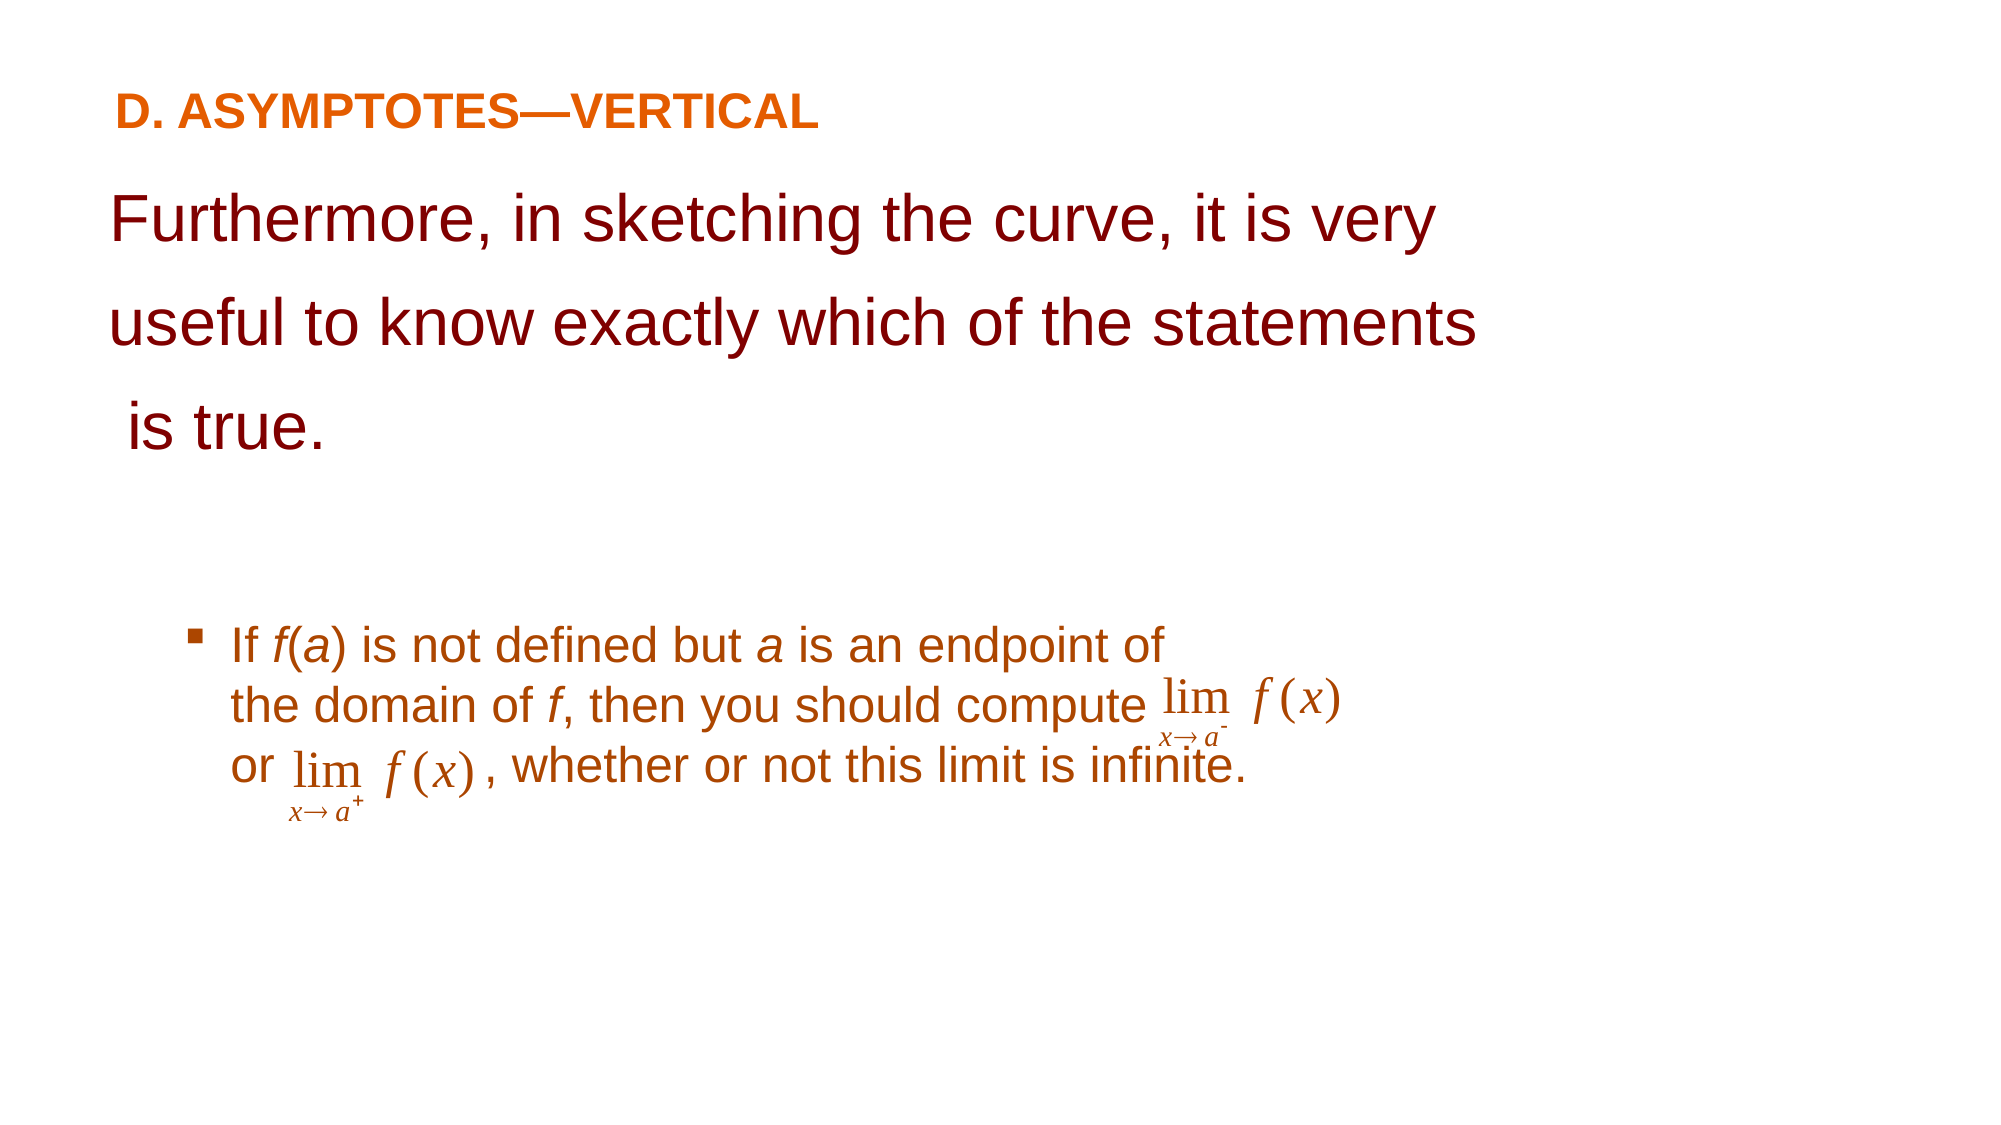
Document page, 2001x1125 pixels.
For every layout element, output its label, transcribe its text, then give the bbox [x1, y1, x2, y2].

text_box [279, 735, 484, 831]
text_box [1149, 662, 1350, 757]
text_box Furthermore, in sketching the curve, it is very useful to know exactly which of the statements is true. If f(a) is not defined but a is an endpoint of the domain of f, then you should compute or , whether or not this limit is infinite. [93, 143, 1501, 1106]
text_box D. ASYMPTOTES—VERTICAL [99, 60, 975, 157]
